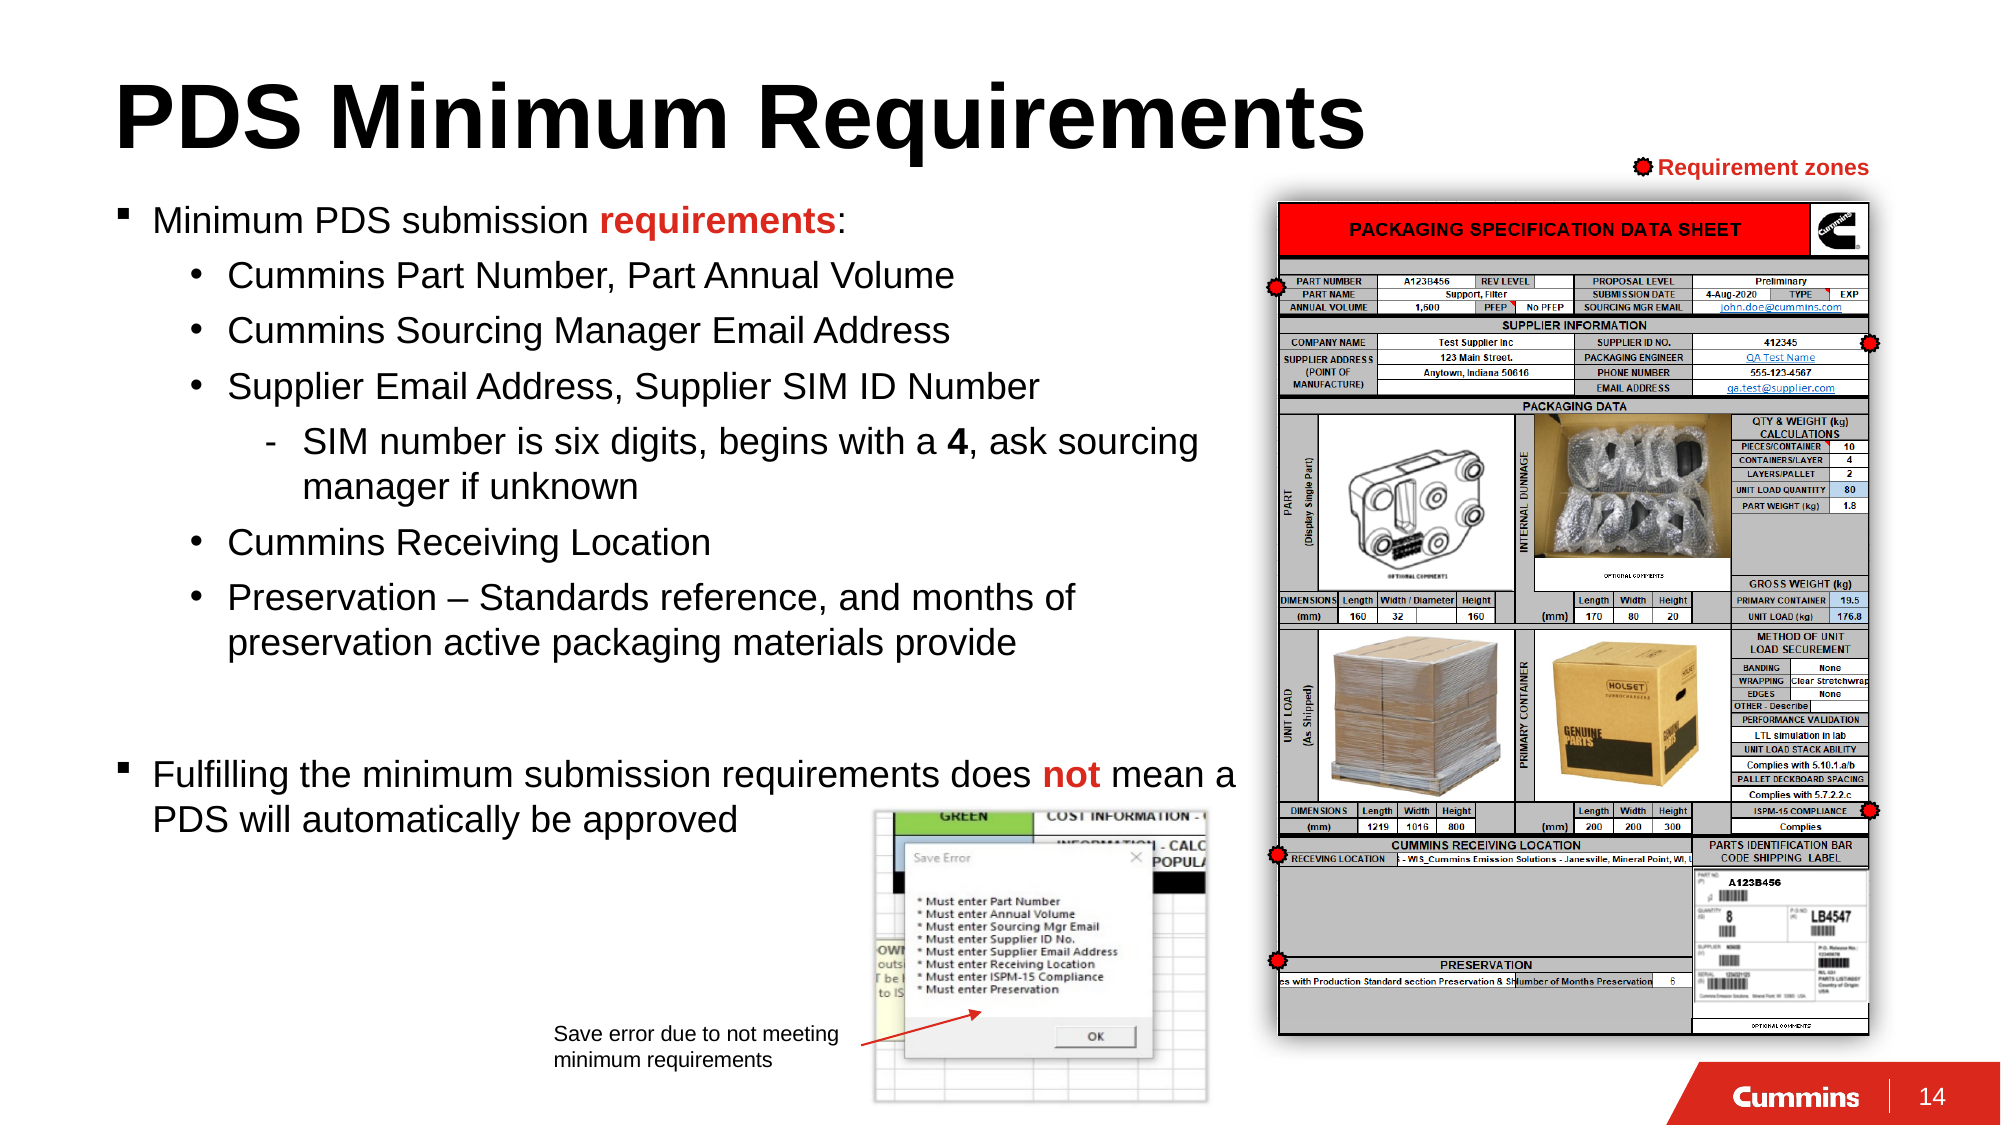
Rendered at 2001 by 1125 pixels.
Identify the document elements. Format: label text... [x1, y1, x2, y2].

text_box [1870, 801, 1880, 820]
text_box [1268, 847, 1277, 863]
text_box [861, 1011, 983, 1046]
text_box [1870, 334, 1880, 353]
picture [1277, 201, 1870, 1036]
text_box [1633, 158, 1643, 176]
list Minimum PDS submission requirements: Cummins Part Number, Part Annual Volume Cummins Sourcing Manager Email Address Supplier Email Address, Supplier SIM ID Number SIM number is six digits, begins with a 4, ask sourcing manager if unknown Cummins Receiving Location Preservation – Standards reference, and months of preservation active packaging materials provide Fulfilling the minimum submission requirements does not mean a PDS will automatically be approved [99, 188, 1252, 1038]
picture [869, 806, 1213, 1107]
title PDS Minimum Requirements [99, 59, 1887, 278]
text_box Save error due to not meeting minimum requirements [538, 1011, 862, 1079]
text_box [1266, 278, 1277, 297]
text_box [1268, 952, 1277, 969]
text_box Requirement zones [1643, 145, 1886, 188]
